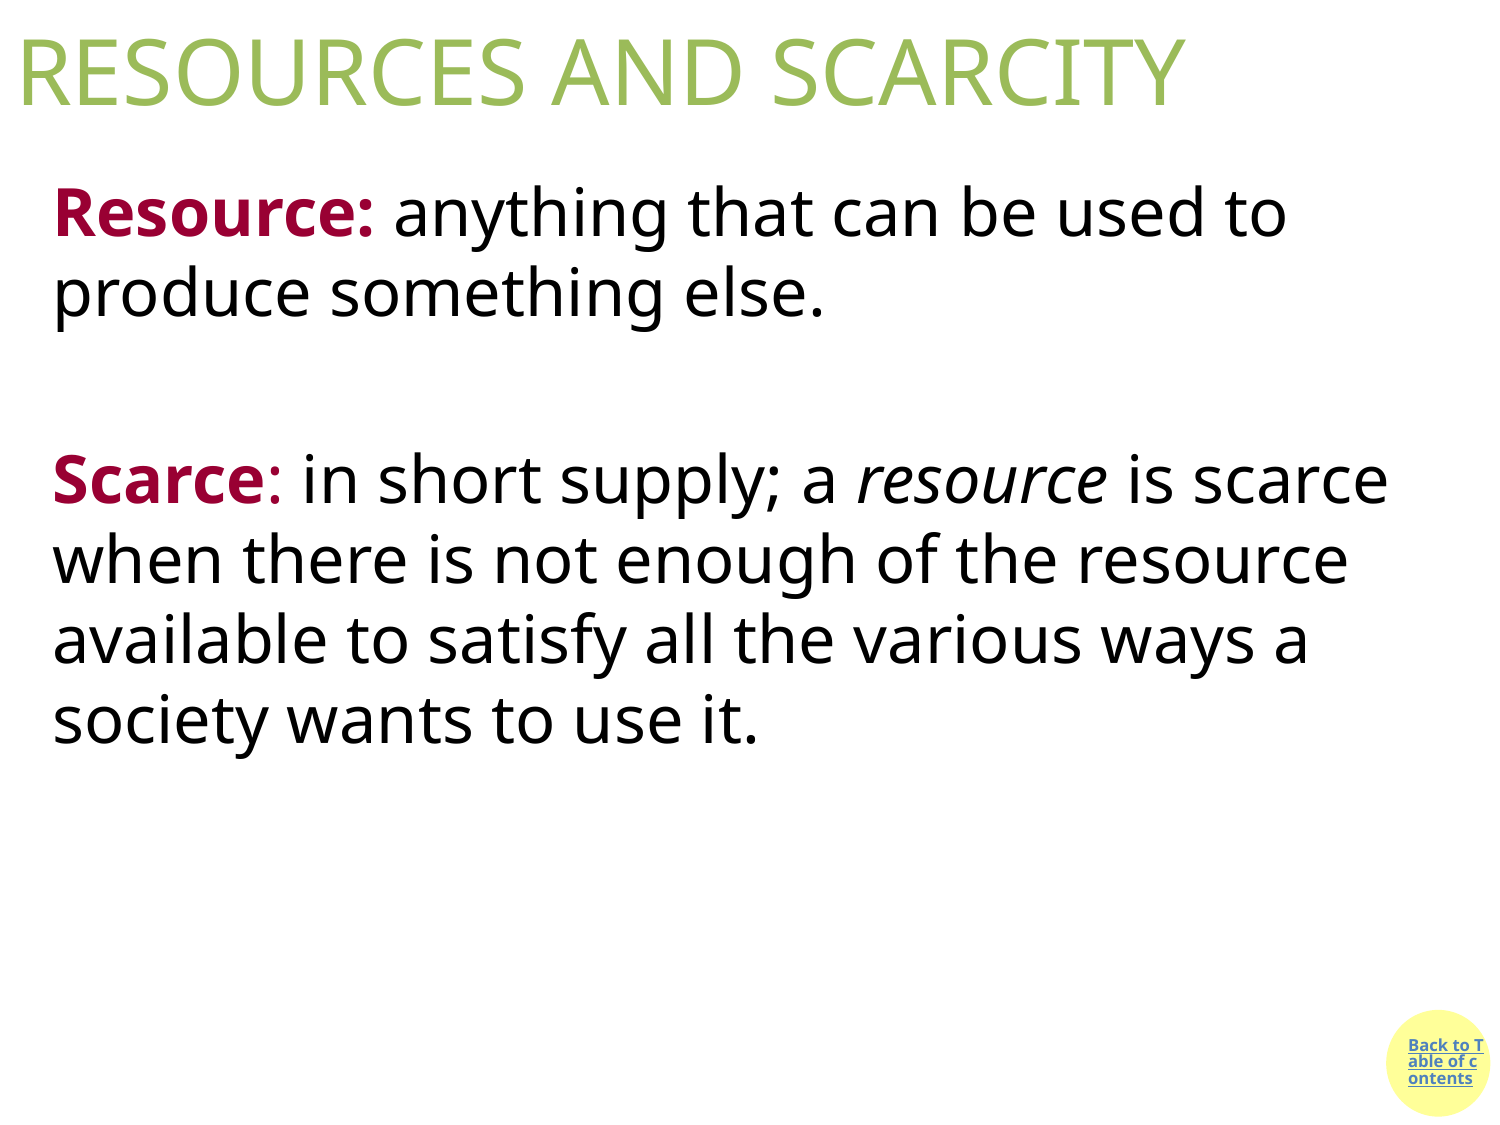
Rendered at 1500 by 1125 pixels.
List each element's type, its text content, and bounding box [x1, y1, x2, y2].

list Resource: anything that can be used to produce something else. Scarce: in short supply; a resource is scarce when there is not enough of the resource available to satisfy all the various ways a society wants to use it. [37, 162, 1488, 925]
title RESOURCES AND SCARCITY [0, 0, 1500, 138]
